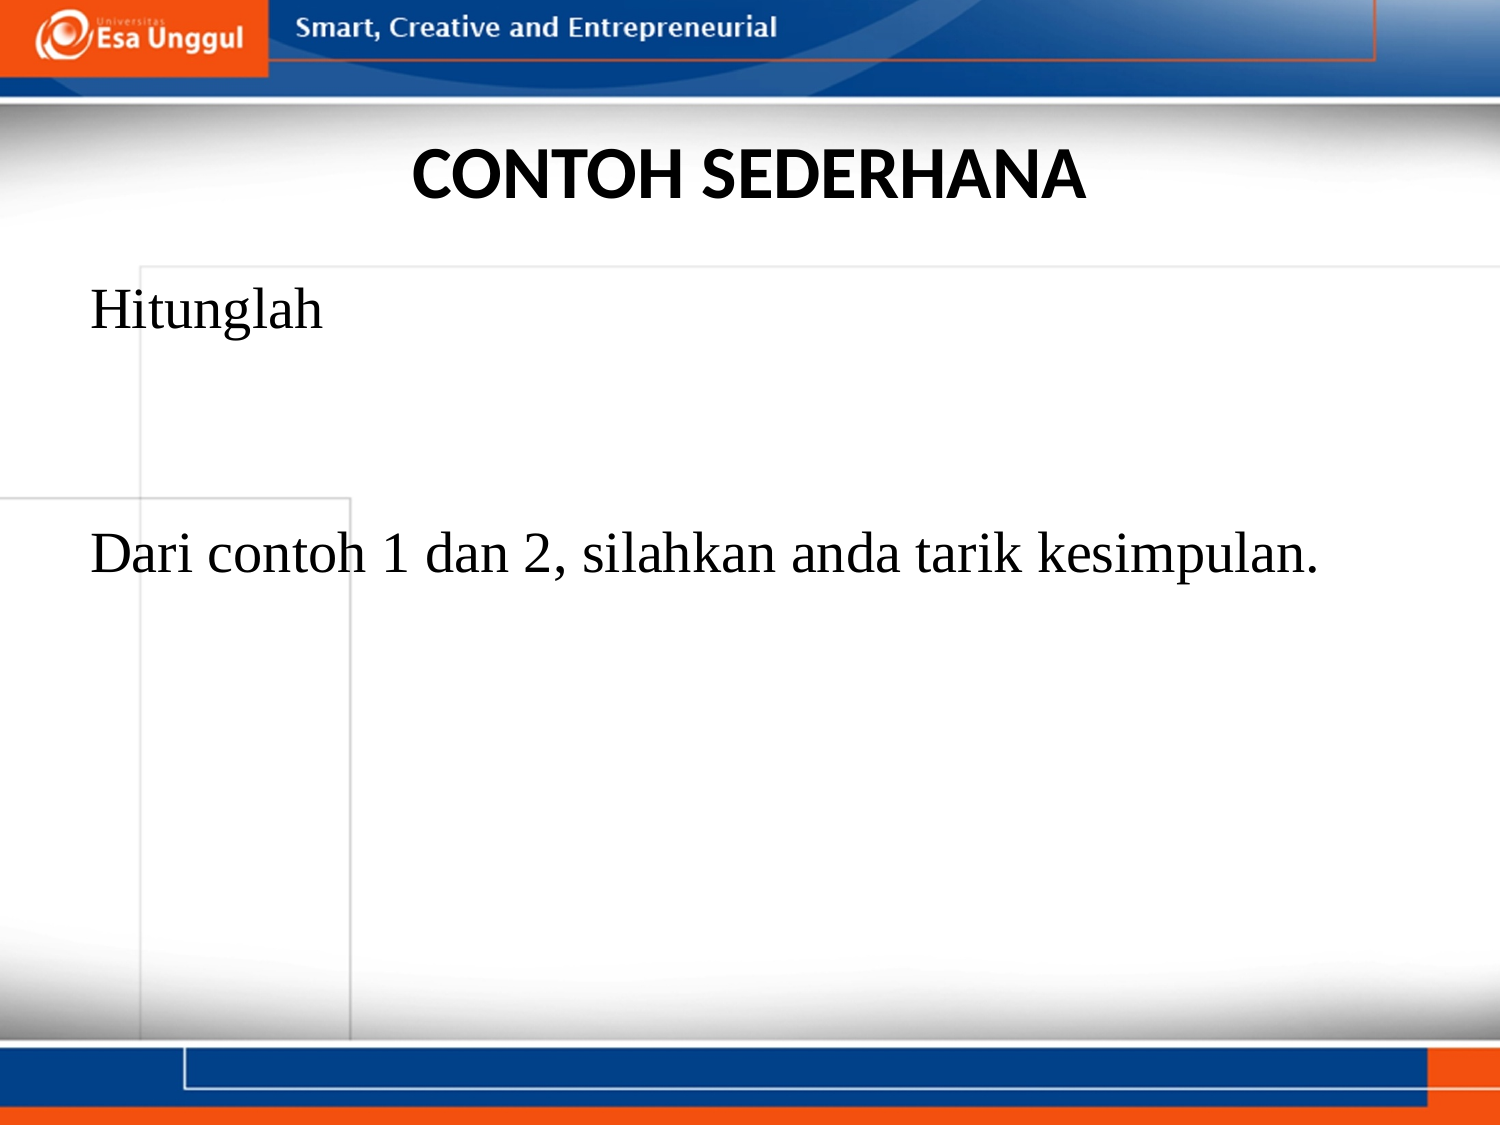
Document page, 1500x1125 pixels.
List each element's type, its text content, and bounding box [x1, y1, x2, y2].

title CONTOH SEDERHANA [75, 75, 1425, 263]
picture [0, 0, 1500, 1125]
